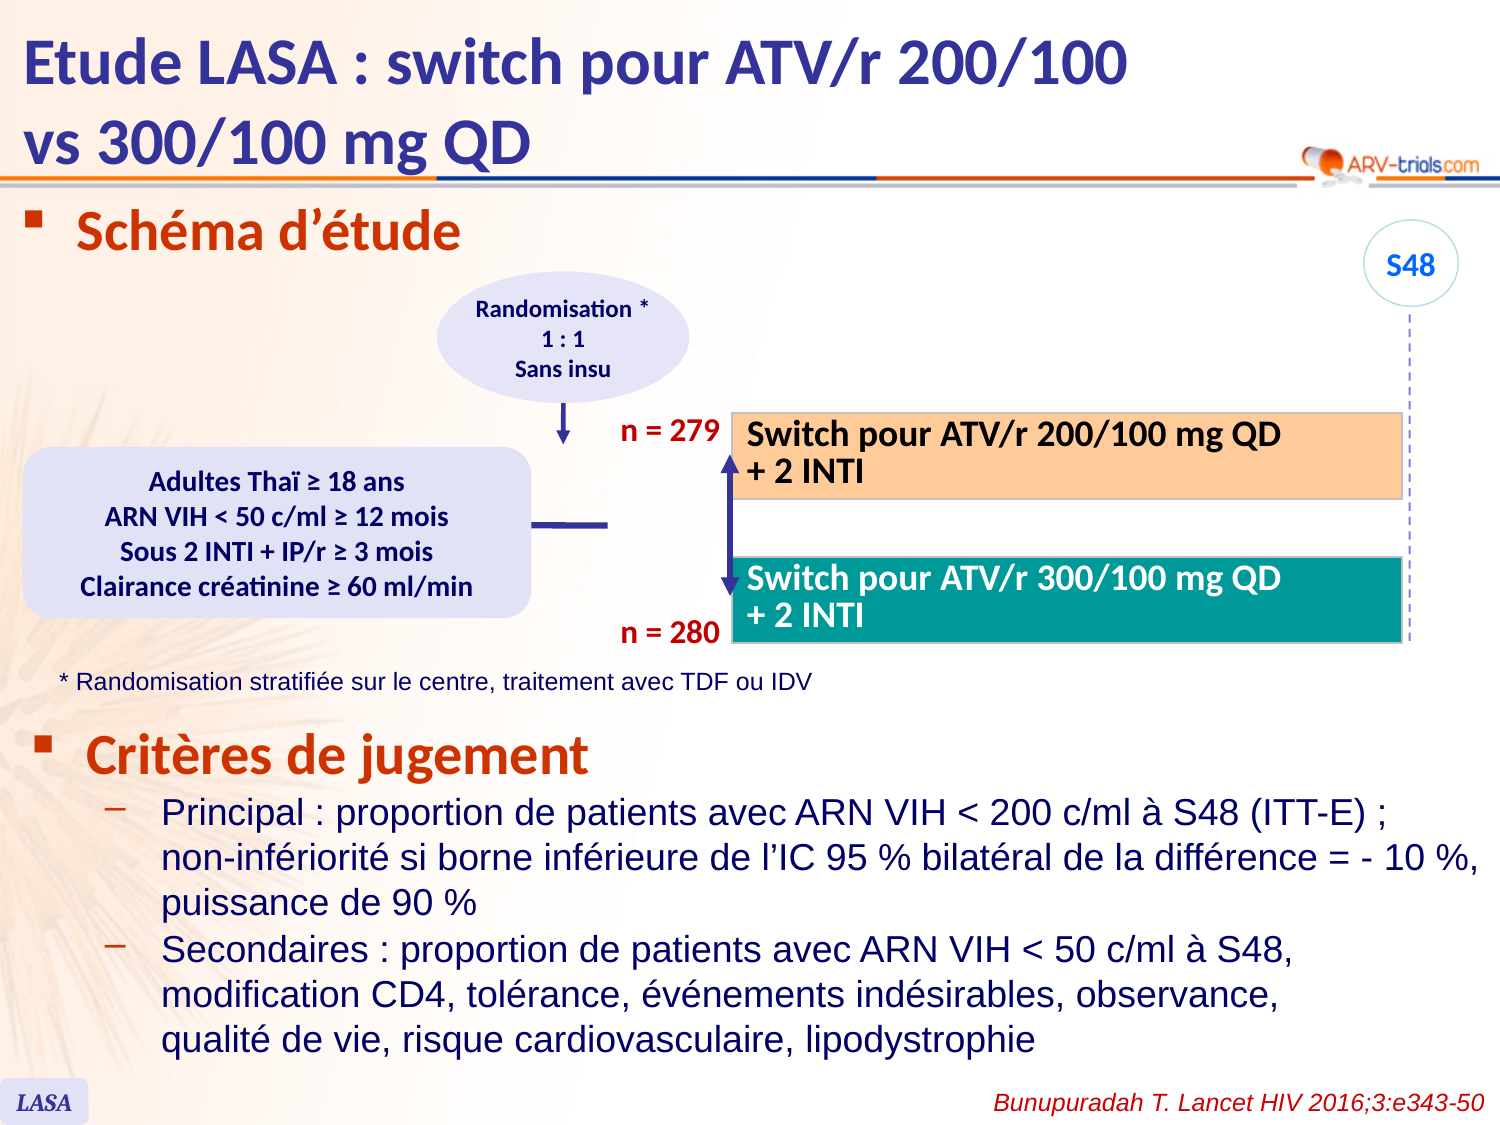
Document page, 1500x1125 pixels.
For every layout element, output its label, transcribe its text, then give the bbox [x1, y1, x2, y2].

text_box n = 280 [605, 602, 735, 657]
table_header Switch pour ATV/r 200/100 mg QD + 2 INTI [733, 414, 1401, 498]
table_header Switch pour ATV/r 300/100 mg QD + 2 INTI [733, 558, 1401, 642]
text_box n = 279 [605, 400, 735, 456]
text_box Critères de jugement Principal : proportion de patients avec ARN VIH < 200 c/ml à S48 (ITT-E) ; non-infériorité si borne inférieure de l’IC 95 % bilatéral de la différence = - 10 %, puissance de 90 % Secondaires : proportion de patients avec ARN VIH < 50 c/ml à S48, modification CD4, tolérance, événements indésirables, observance, qualité de vie, risque cardiovasculaire, lipodystrophie [14, 709, 1500, 1070]
text_box Randomisation * 1 : 1 Sans insu [436, 271, 690, 403]
text_box LASA [0, 1077, 89, 1125]
text_box Schéma d’étude [5, 184, 532, 280]
picture [0, 0, 1500, 1125]
text_box * Randomisation stratifiée sur le centre, traitement avec TDF ou IDV [44, 657, 830, 703]
text_box Adultes Thaï ≥ 18 ans ARN VIH < 50 c/ml ≥ 12 mois Sous 2 INTI + IP/r ≥ 3 mois Clairance créatinine ≥ 60 ml/min [22, 446, 532, 619]
text_box S48 [1363, 219, 1459, 307]
title Etude LASA : switch pour ATV/r 200/100 vs 300/100 mg QD [8, 6, 1500, 190]
text_box Bunupuradah T. Lancet HIV 2016;3:e343-50 [920, 1078, 1500, 1124]
